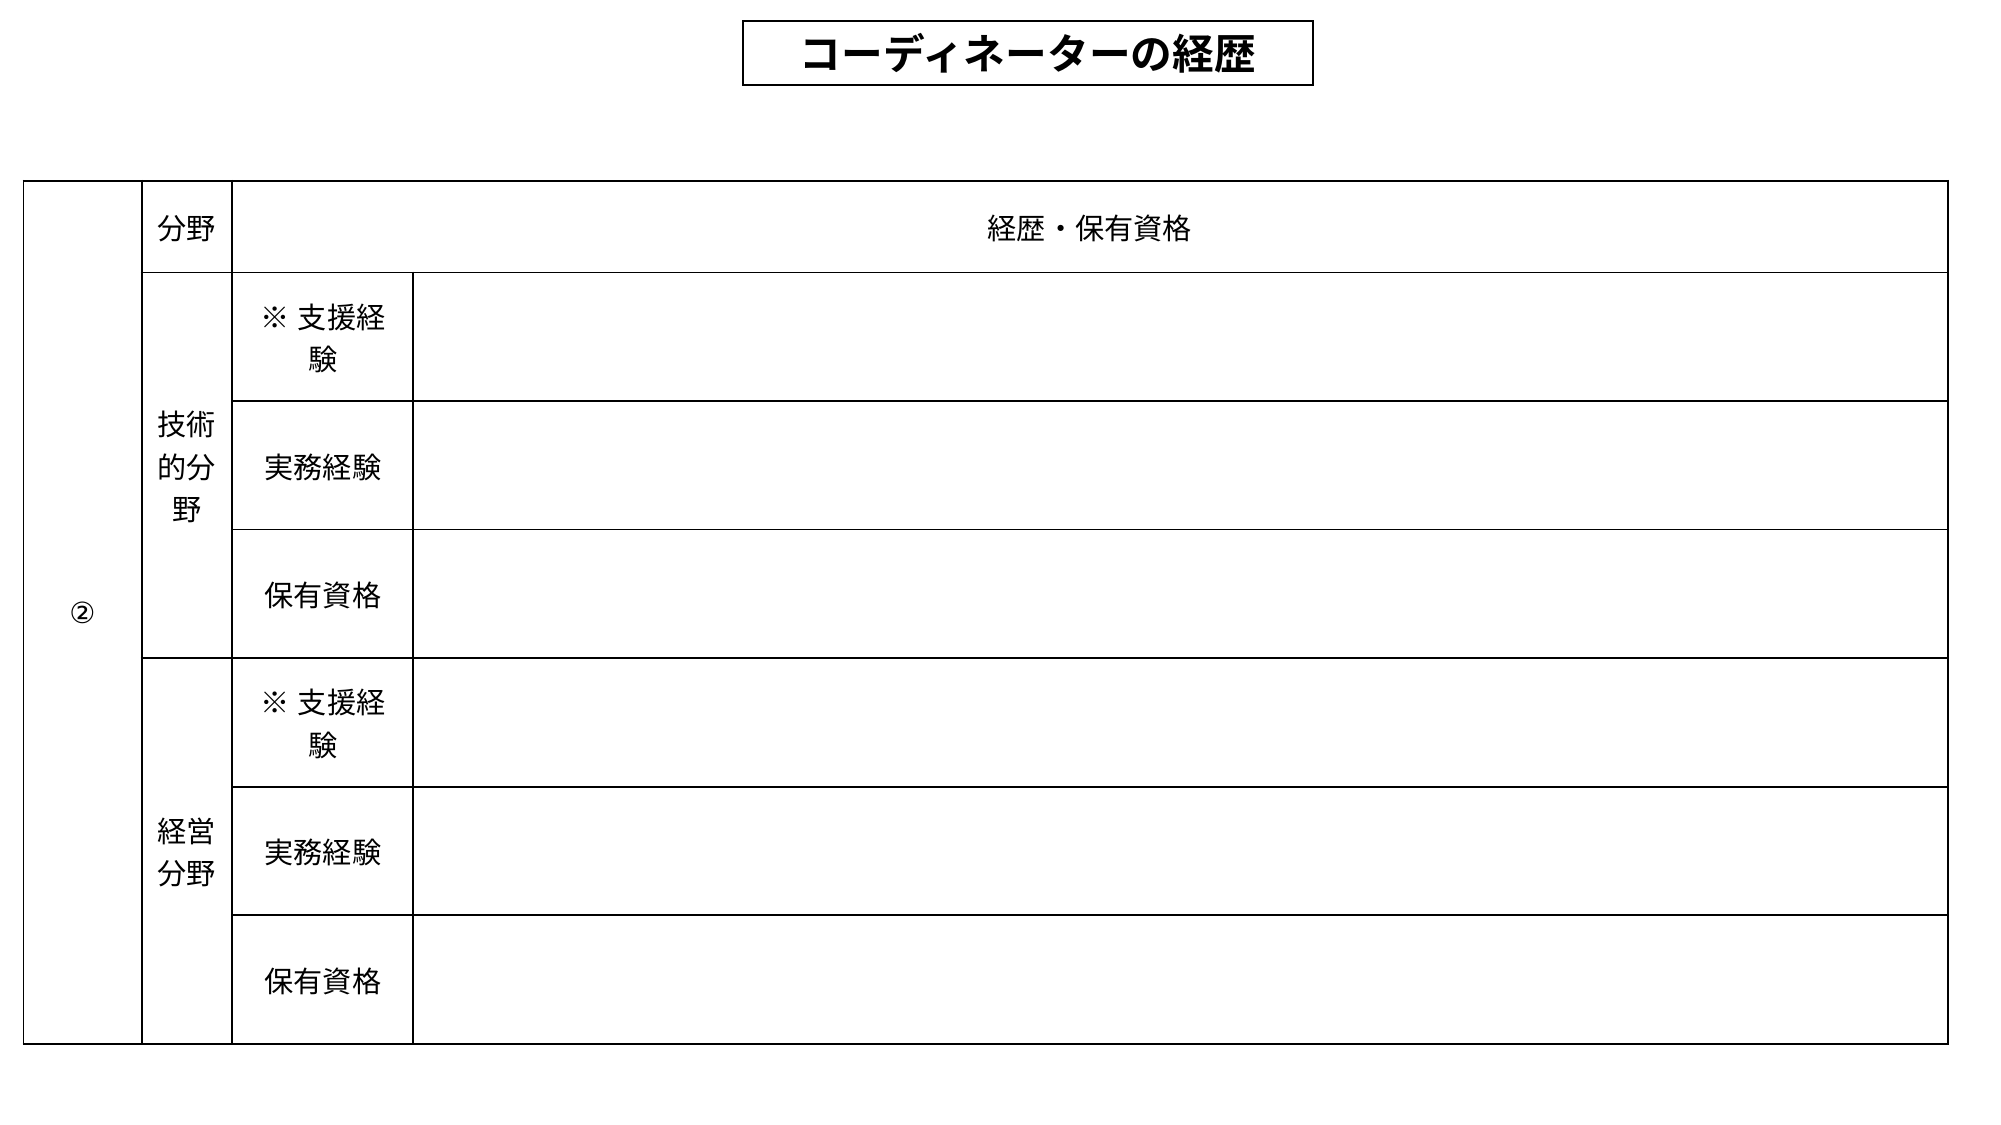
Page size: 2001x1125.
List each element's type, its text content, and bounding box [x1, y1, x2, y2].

table_cell [414, 788, 1947, 914]
table_cell ※支援経験 [233, 659, 412, 786]
table_cell 実務経験 [233, 402, 412, 529]
table_cell 技術的分野 [143, 273, 231, 657]
table_cell 経営分野 [143, 659, 231, 1043]
table_cell 保有資格 [233, 916, 412, 1043]
table_cell [414, 916, 1947, 1043]
table_cell ※支援経験 [233, 273, 412, 400]
text_box コーディネーターの経歴 [742, 20, 1314, 86]
table_cell [414, 530, 1947, 657]
table_cell [414, 402, 1947, 529]
table_cell 保有資格 [233, 530, 412, 657]
table_cell 実務経験 [233, 788, 412, 914]
table_header 経歴・保有資格 [233, 182, 1947, 272]
table_header 分野 [143, 182, 231, 272]
table_cell [414, 273, 1947, 400]
table_cell [414, 659, 1947, 786]
table_header ② [24, 182, 141, 1043]
